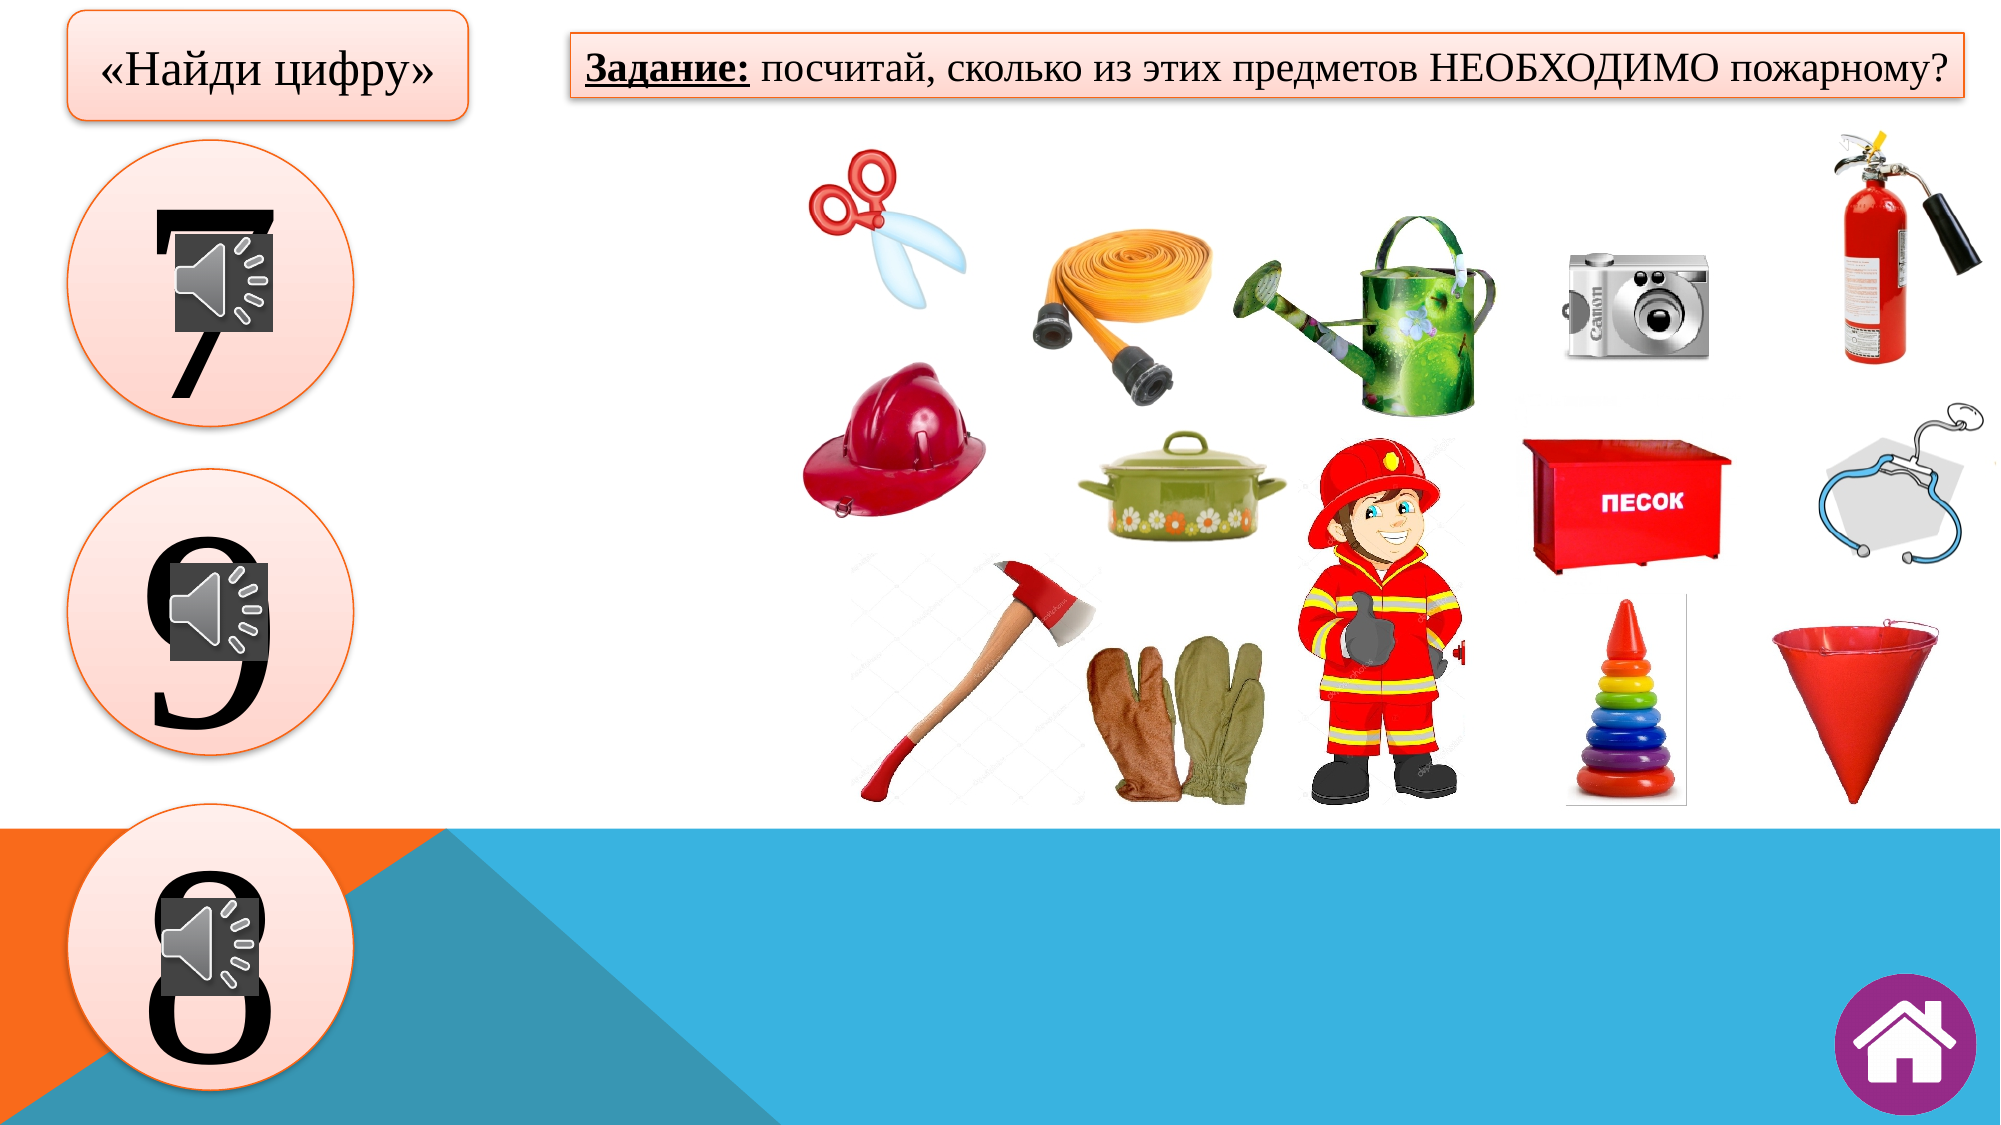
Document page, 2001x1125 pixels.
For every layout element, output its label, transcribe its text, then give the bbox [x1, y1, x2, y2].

text_box 9 [66, 468, 355, 756]
text_box 8 [66, 803, 355, 1092]
text_box Задание: посчитай, сколько из этих предметов НЕОБХОДИМО пожарному? [570, 32, 1965, 98]
picture [168, 561, 269, 663]
text_box «Найди цифру» [66, 9, 470, 122]
picture [160, 896, 261, 998]
text_box 7 [66, 139, 355, 428]
picture [173, 233, 275, 334]
picture [760, 120, 2000, 818]
picture [1797, 964, 2000, 1125]
